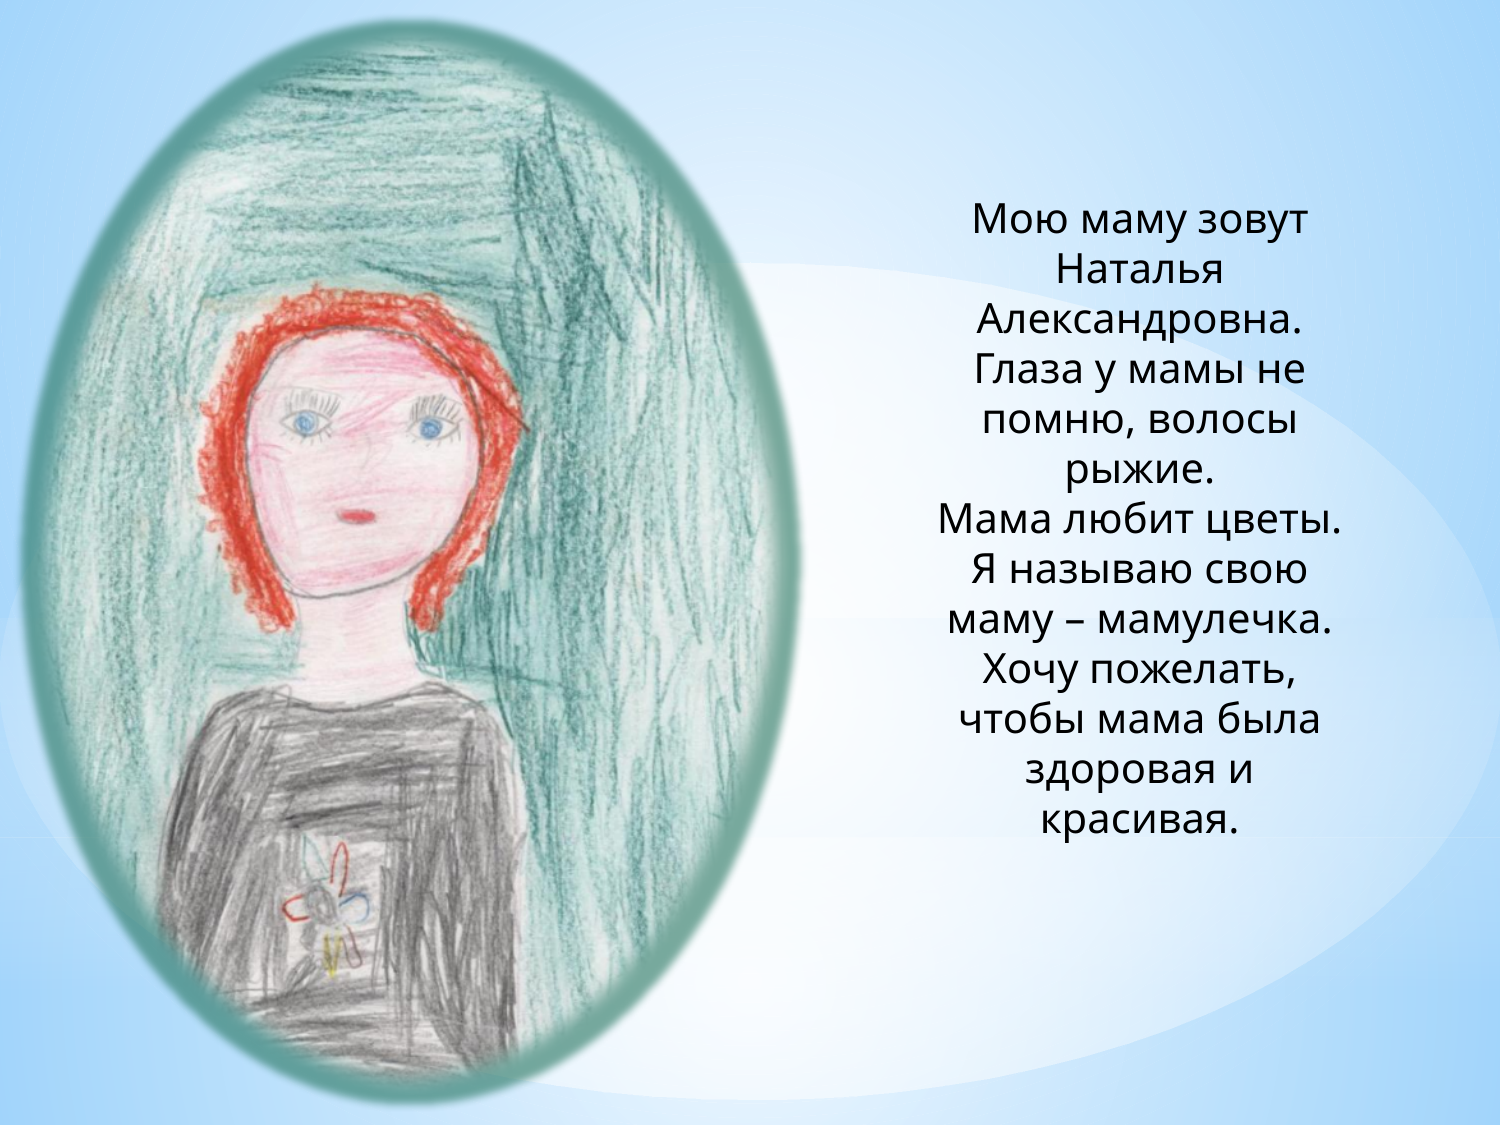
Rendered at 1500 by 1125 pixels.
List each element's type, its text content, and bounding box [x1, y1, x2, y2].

picture [28, 26, 792, 1098]
text_box Мою маму зовут Наталья Александровна. Глаза у мамы не помню, волосы рыжие. Мама любит цветы. Я называю свою маму – мамулечка. Хочу пожелать, чтобы мама была здоровая и красивая. [915, 184, 1365, 900]
